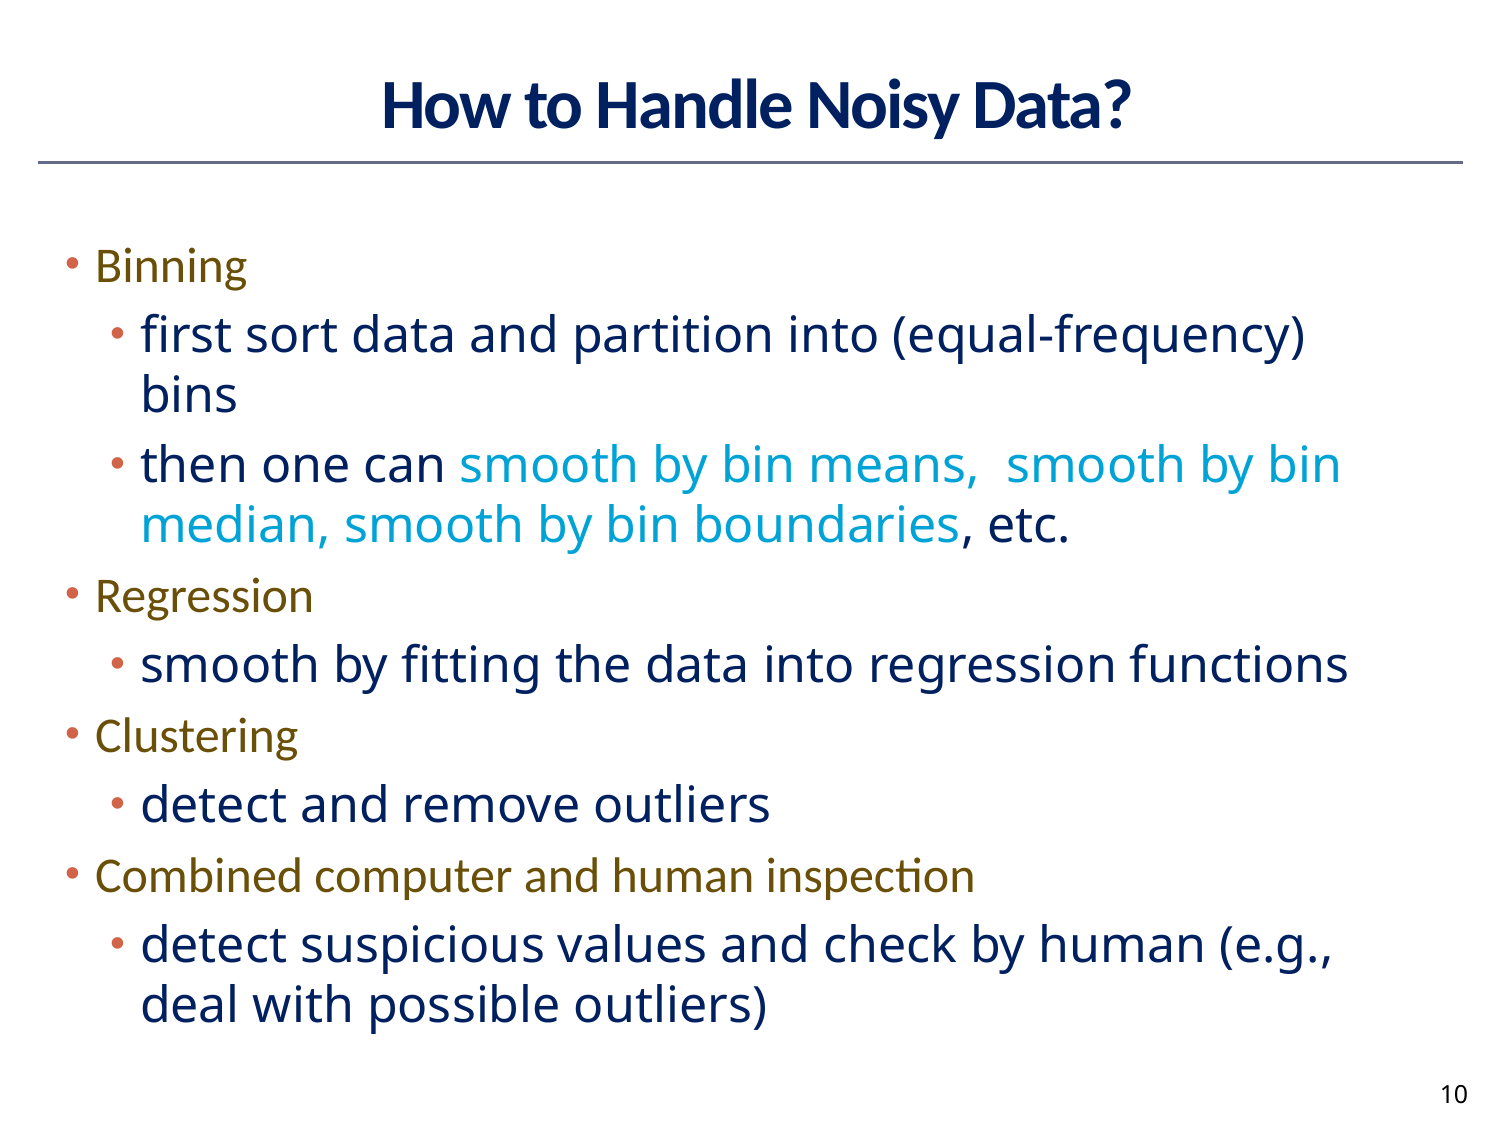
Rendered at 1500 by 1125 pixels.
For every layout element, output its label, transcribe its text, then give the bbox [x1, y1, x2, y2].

title How to Handle Noisy Data? [53, 50, 1463, 150]
slide_number 10 [1425, 1071, 1500, 1125]
list Binning first sort data and partition into (equal-frequency) bins then one can smooth by bin means, smooth by bin median, smooth by bin boundaries, etc. Regression smooth by fitting the data into regression functions Clustering detect and remove outliers Combined computer and human inspection detect suspicious values and check by human (e.g., deal with possible outliers) [50, 224, 1425, 1050]
